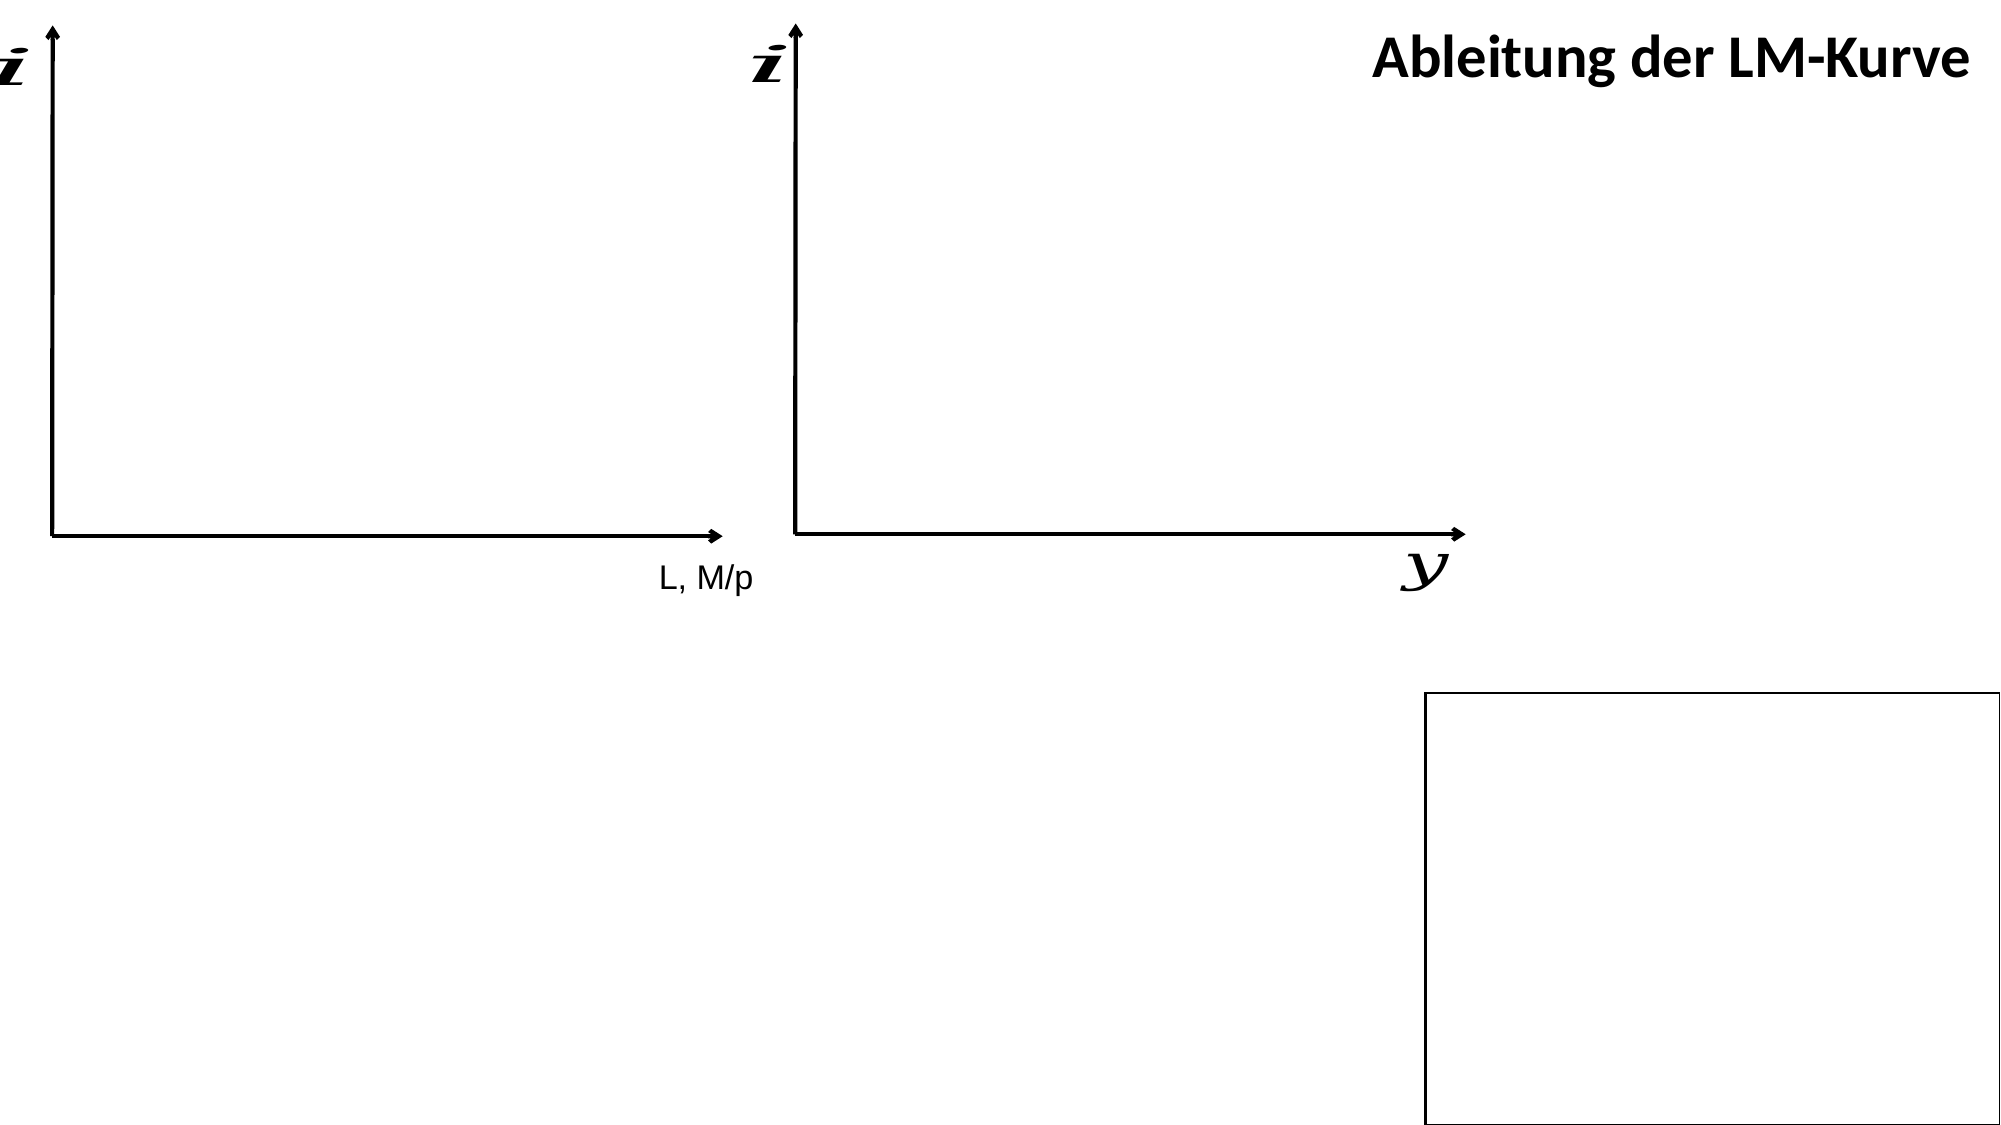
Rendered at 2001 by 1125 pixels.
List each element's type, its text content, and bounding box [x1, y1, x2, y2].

text_box L, M/p [643, 547, 769, 604]
text_box [1424, 692, 2000, 1125]
text_box Ableitung der LM-Kurve [1352, 7, 1992, 100]
